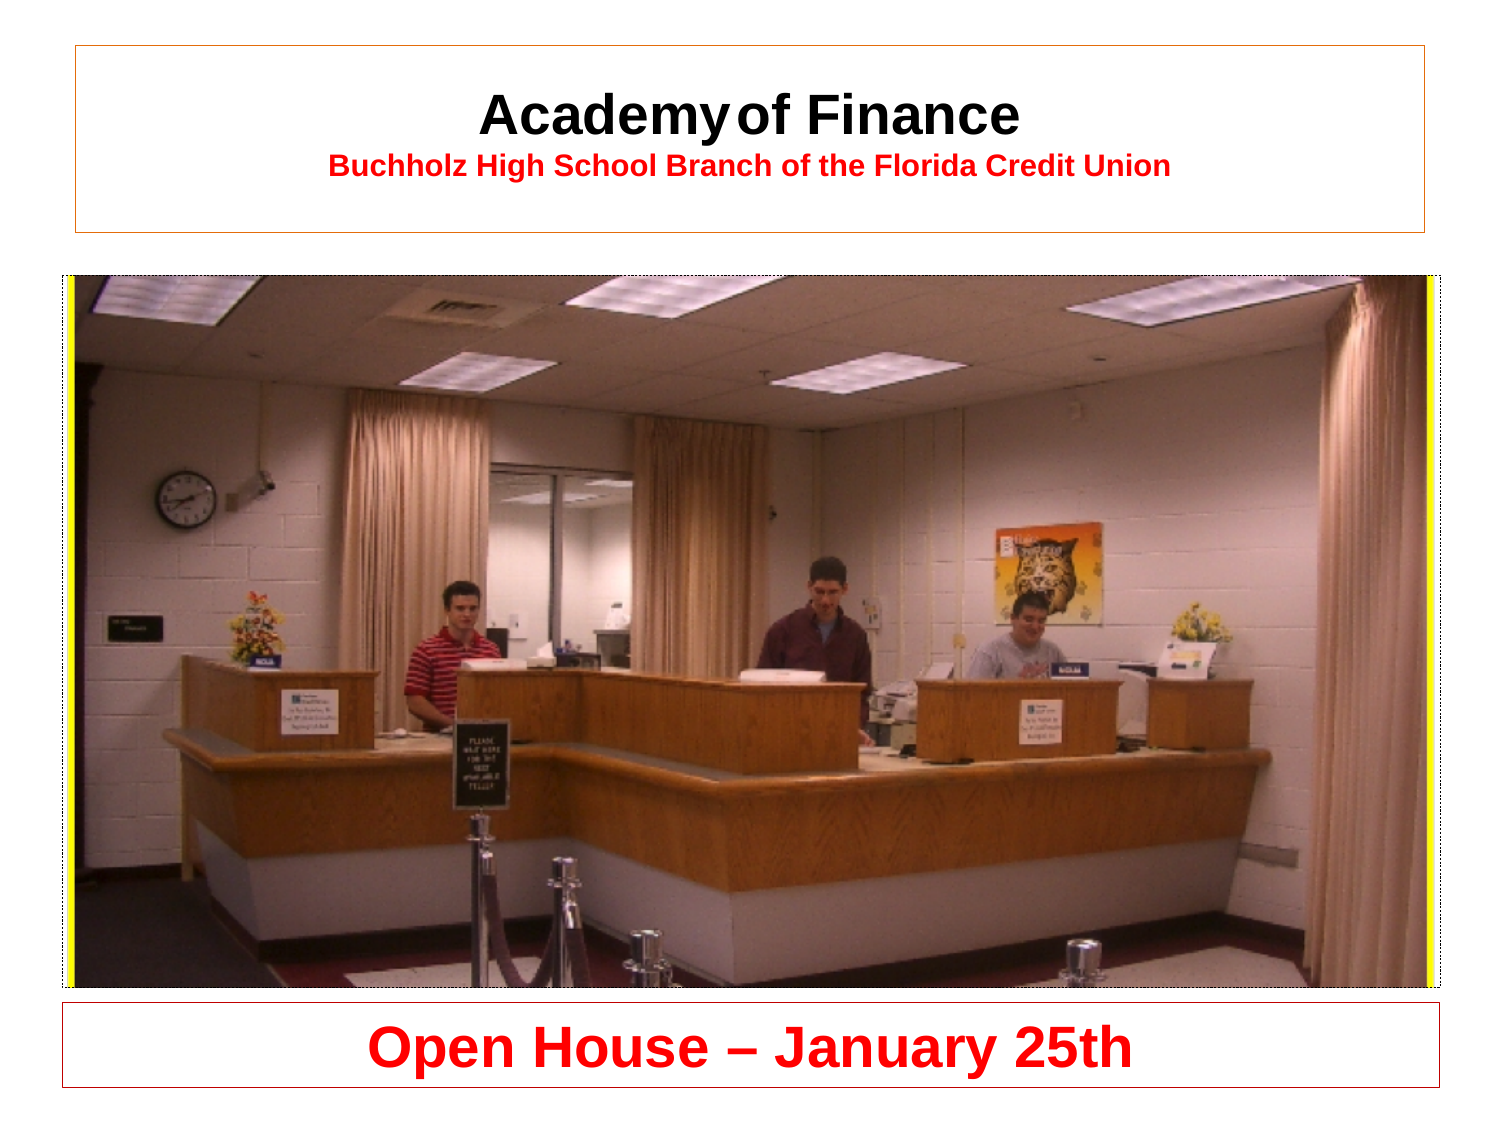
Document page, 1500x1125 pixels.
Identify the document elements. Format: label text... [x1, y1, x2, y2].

picture [62, 274, 1440, 988]
title Academy of Finance Buchholz High School Branch of the Florida Credit Union [75, 45, 1425, 233]
text_box Open House – January 25th [62, 1002, 1440, 1087]
